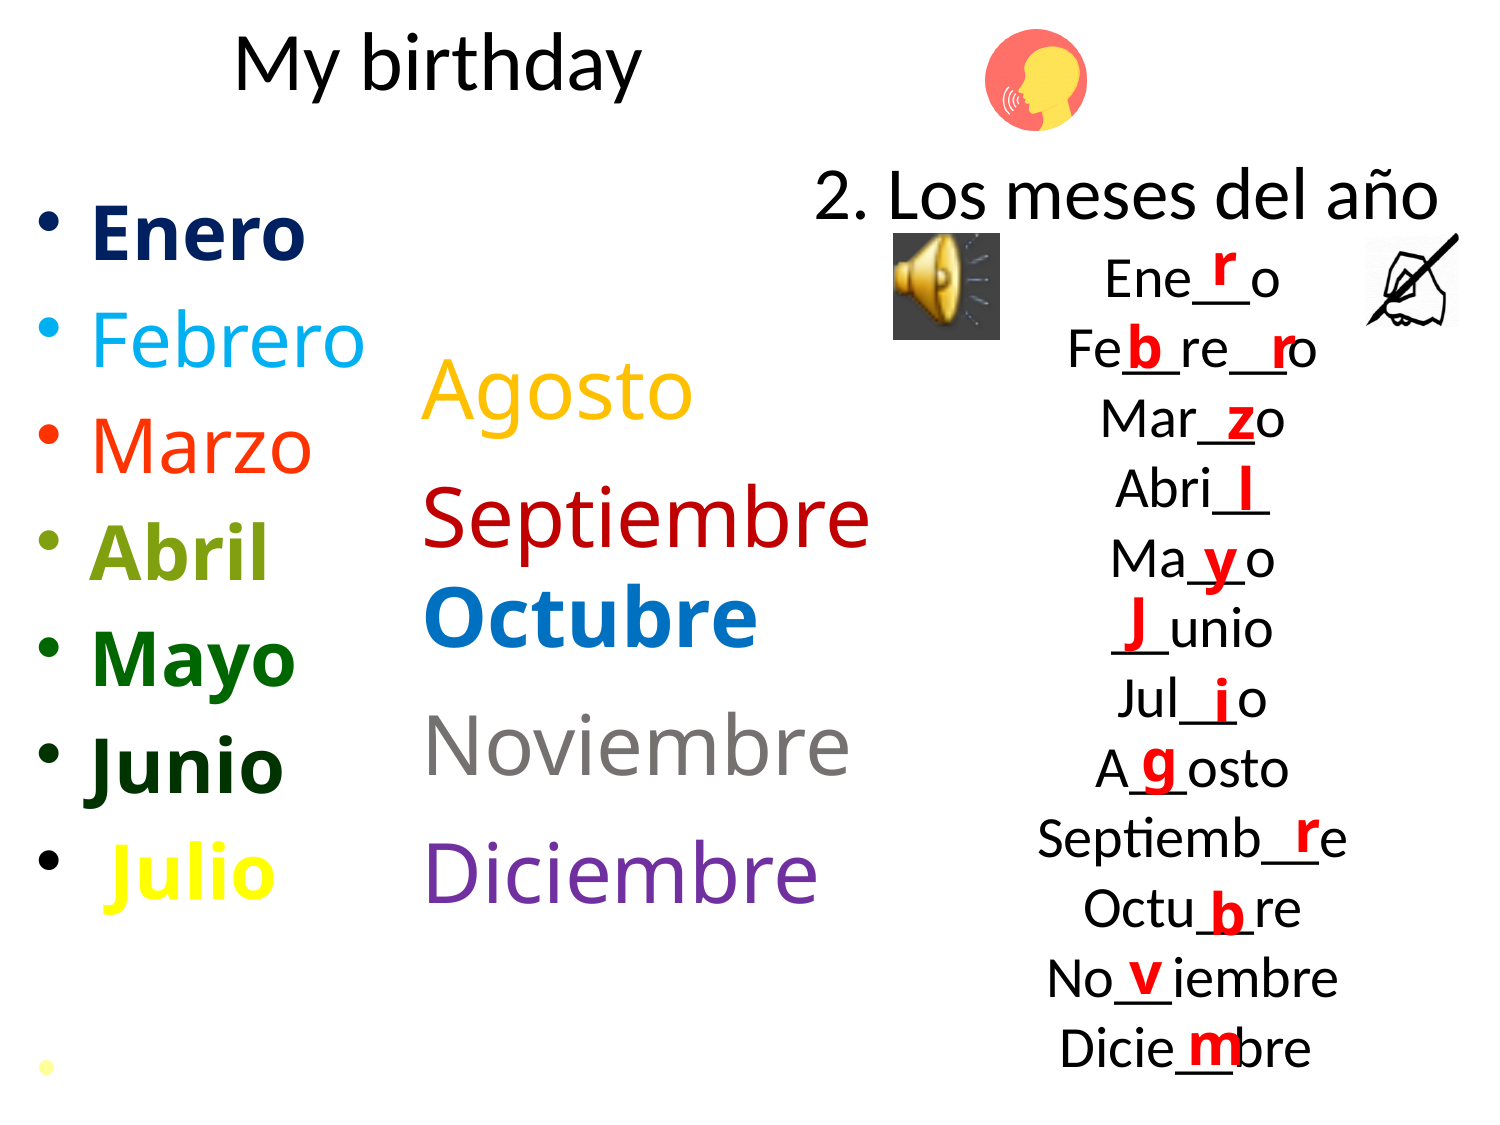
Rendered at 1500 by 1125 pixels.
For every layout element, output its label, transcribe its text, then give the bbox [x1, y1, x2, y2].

text_box 2. Los meses del año [799, 137, 1457, 242]
text_box Ene__o Fe__re__o Mar__o Abri__ Ma__o __unio Jul__o A__osto Septiemb__e Octu__re No__iembre Dicie__bre [986, 231, 1400, 1087]
text_box b [1111, 302, 1178, 388]
text_box Enero Febrero Marzo Abril Mayo Junio Julio [21, 177, 483, 1125]
text_box My birthday [217, 0, 827, 115]
text_box l [1222, 444, 1271, 529]
text_box r [1256, 302, 1313, 388]
text_box b [1194, 869, 1261, 955]
picture [985, 29, 1087, 131]
text_box r [1279, 786, 1336, 872]
text_box i [1199, 657, 1247, 742]
text_box Agosto Septiembre Octubre Noviembre Diciembre [406, 328, 913, 973]
text_box J [1114, 574, 1164, 659]
text_box v [1114, 928, 1178, 1014]
picture [1364, 231, 1460, 327]
text_box z [1212, 373, 1271, 459]
text_box y [1189, 515, 1253, 601]
text_box m [1172, 999, 1260, 1085]
picture [891, 231, 1001, 342]
text_box r [1197, 220, 1254, 305]
text_box g [1127, 716, 1194, 801]
